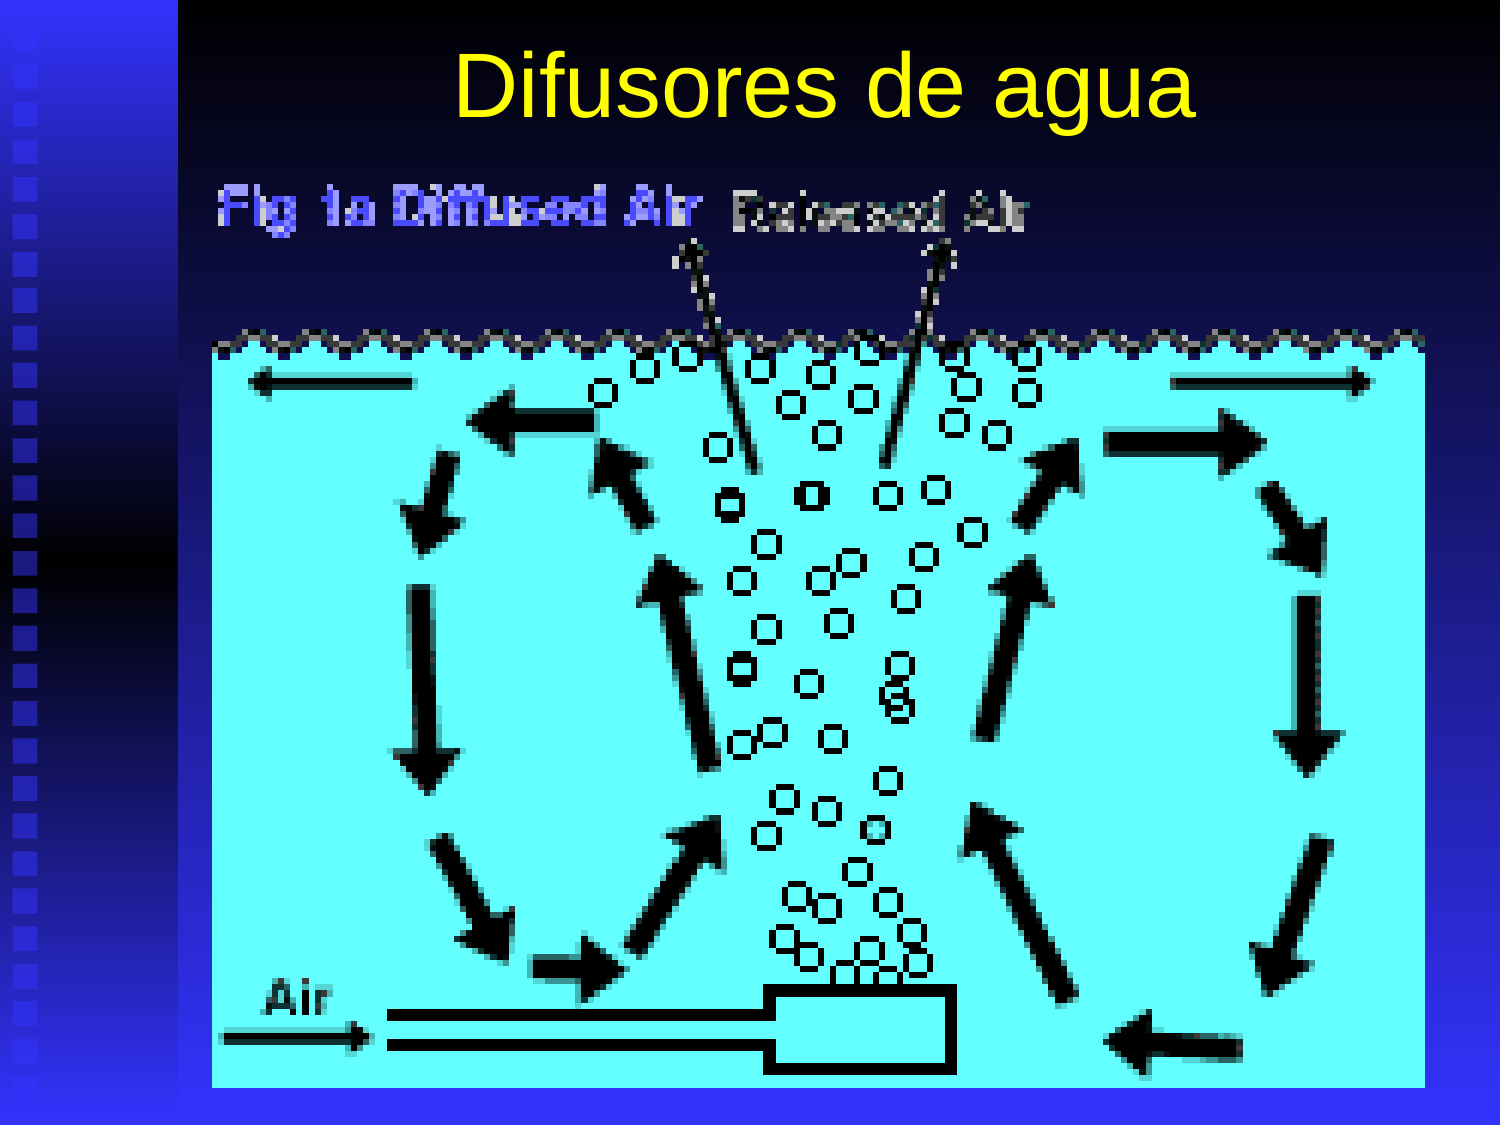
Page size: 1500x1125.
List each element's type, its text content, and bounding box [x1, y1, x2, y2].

title Difusores de agua [187, 0, 1463, 176]
picture [212, 177, 1426, 1088]
